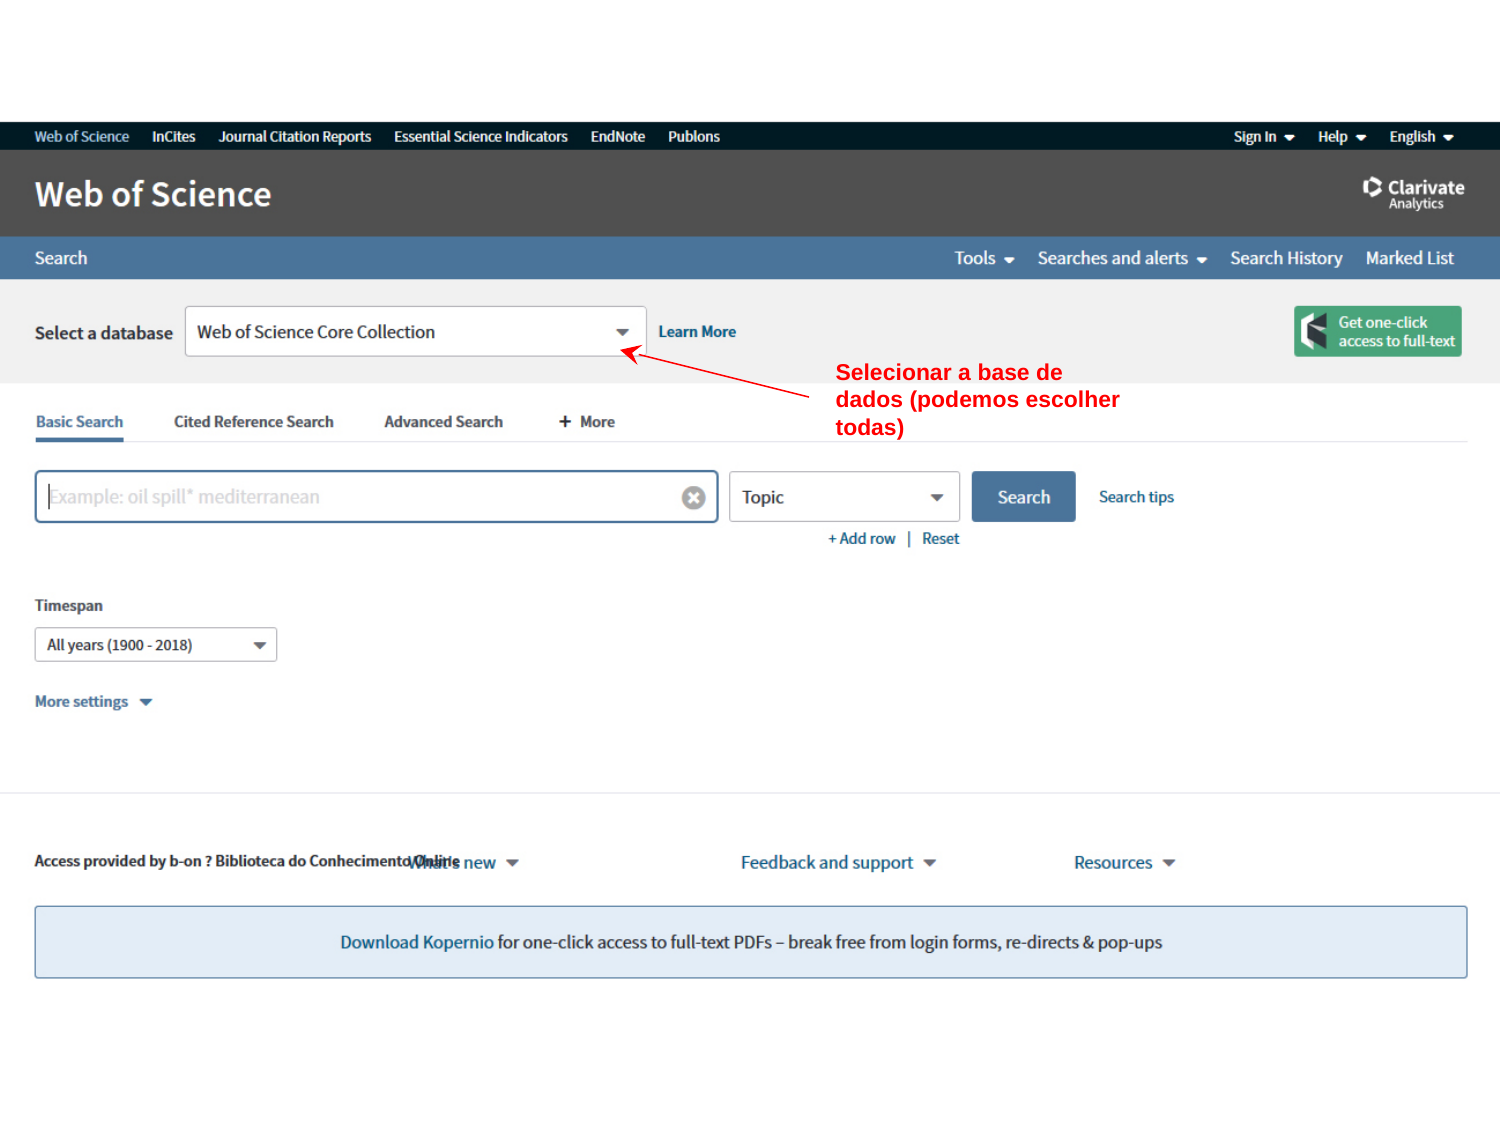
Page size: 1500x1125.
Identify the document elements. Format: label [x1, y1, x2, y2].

picture [0, 120, 1500, 1005]
text_box [619, 349, 810, 398]
